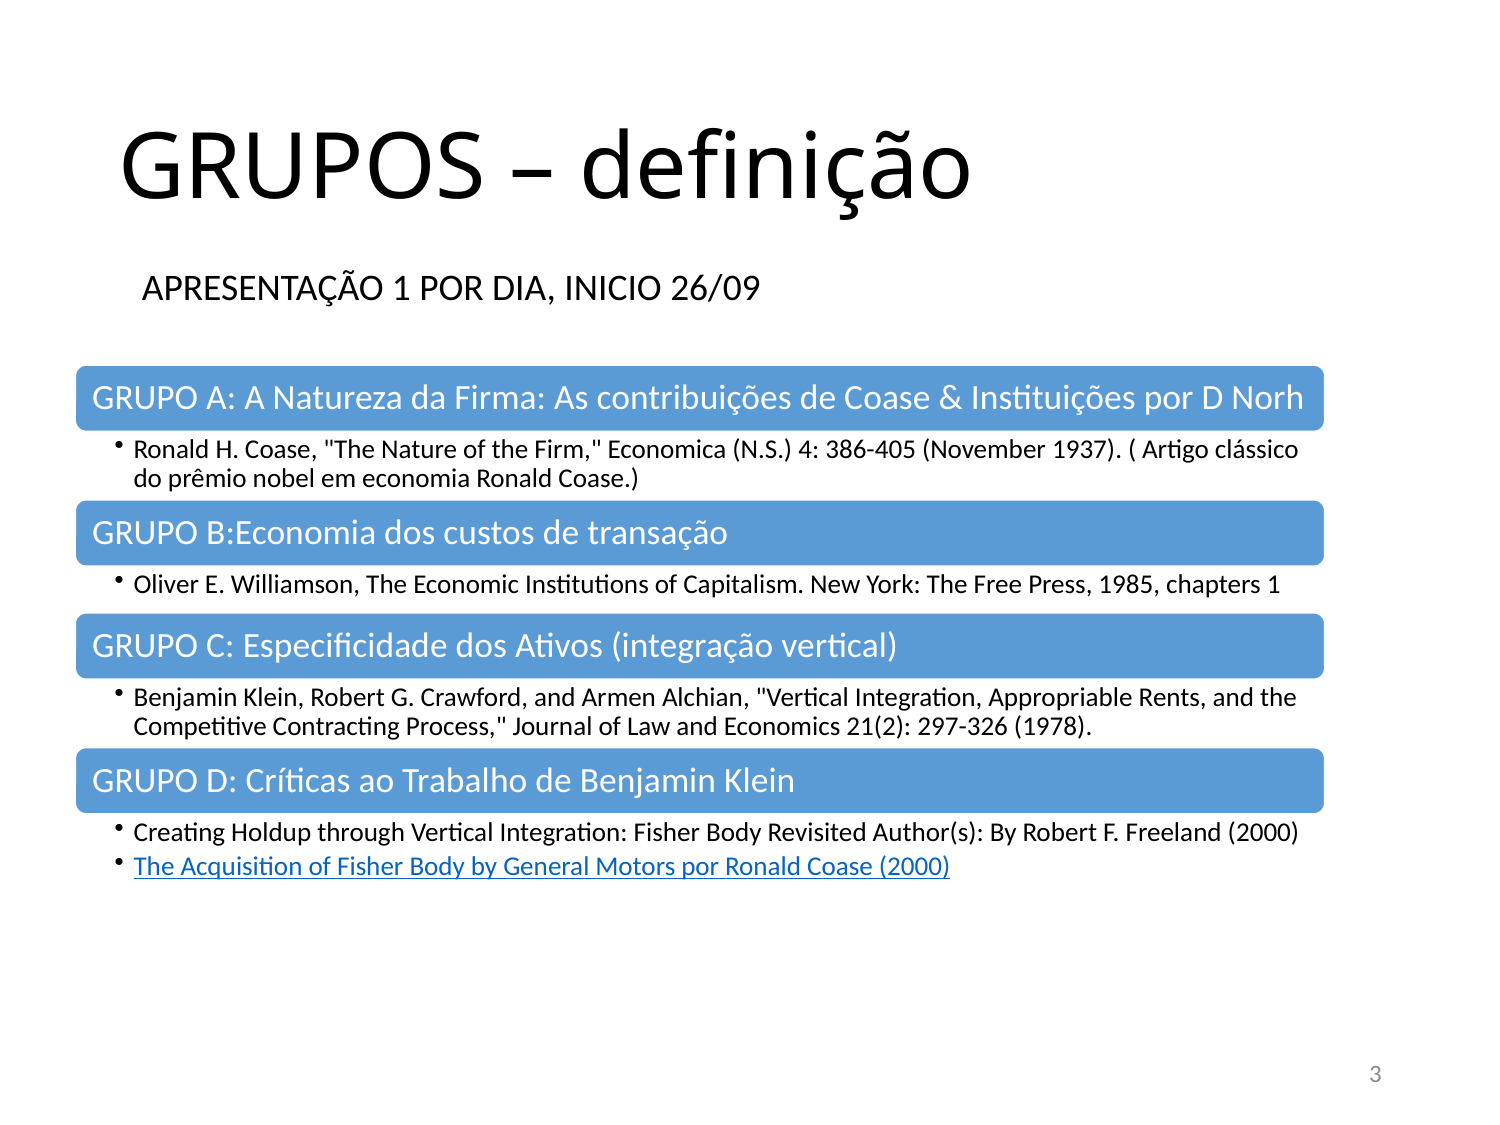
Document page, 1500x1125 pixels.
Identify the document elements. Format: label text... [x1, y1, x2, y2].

title GRUPOS – definição [103, 59, 1397, 278]
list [74, 232, 1325, 1021]
slide_number 3 [1059, 1042, 1397, 1103]
